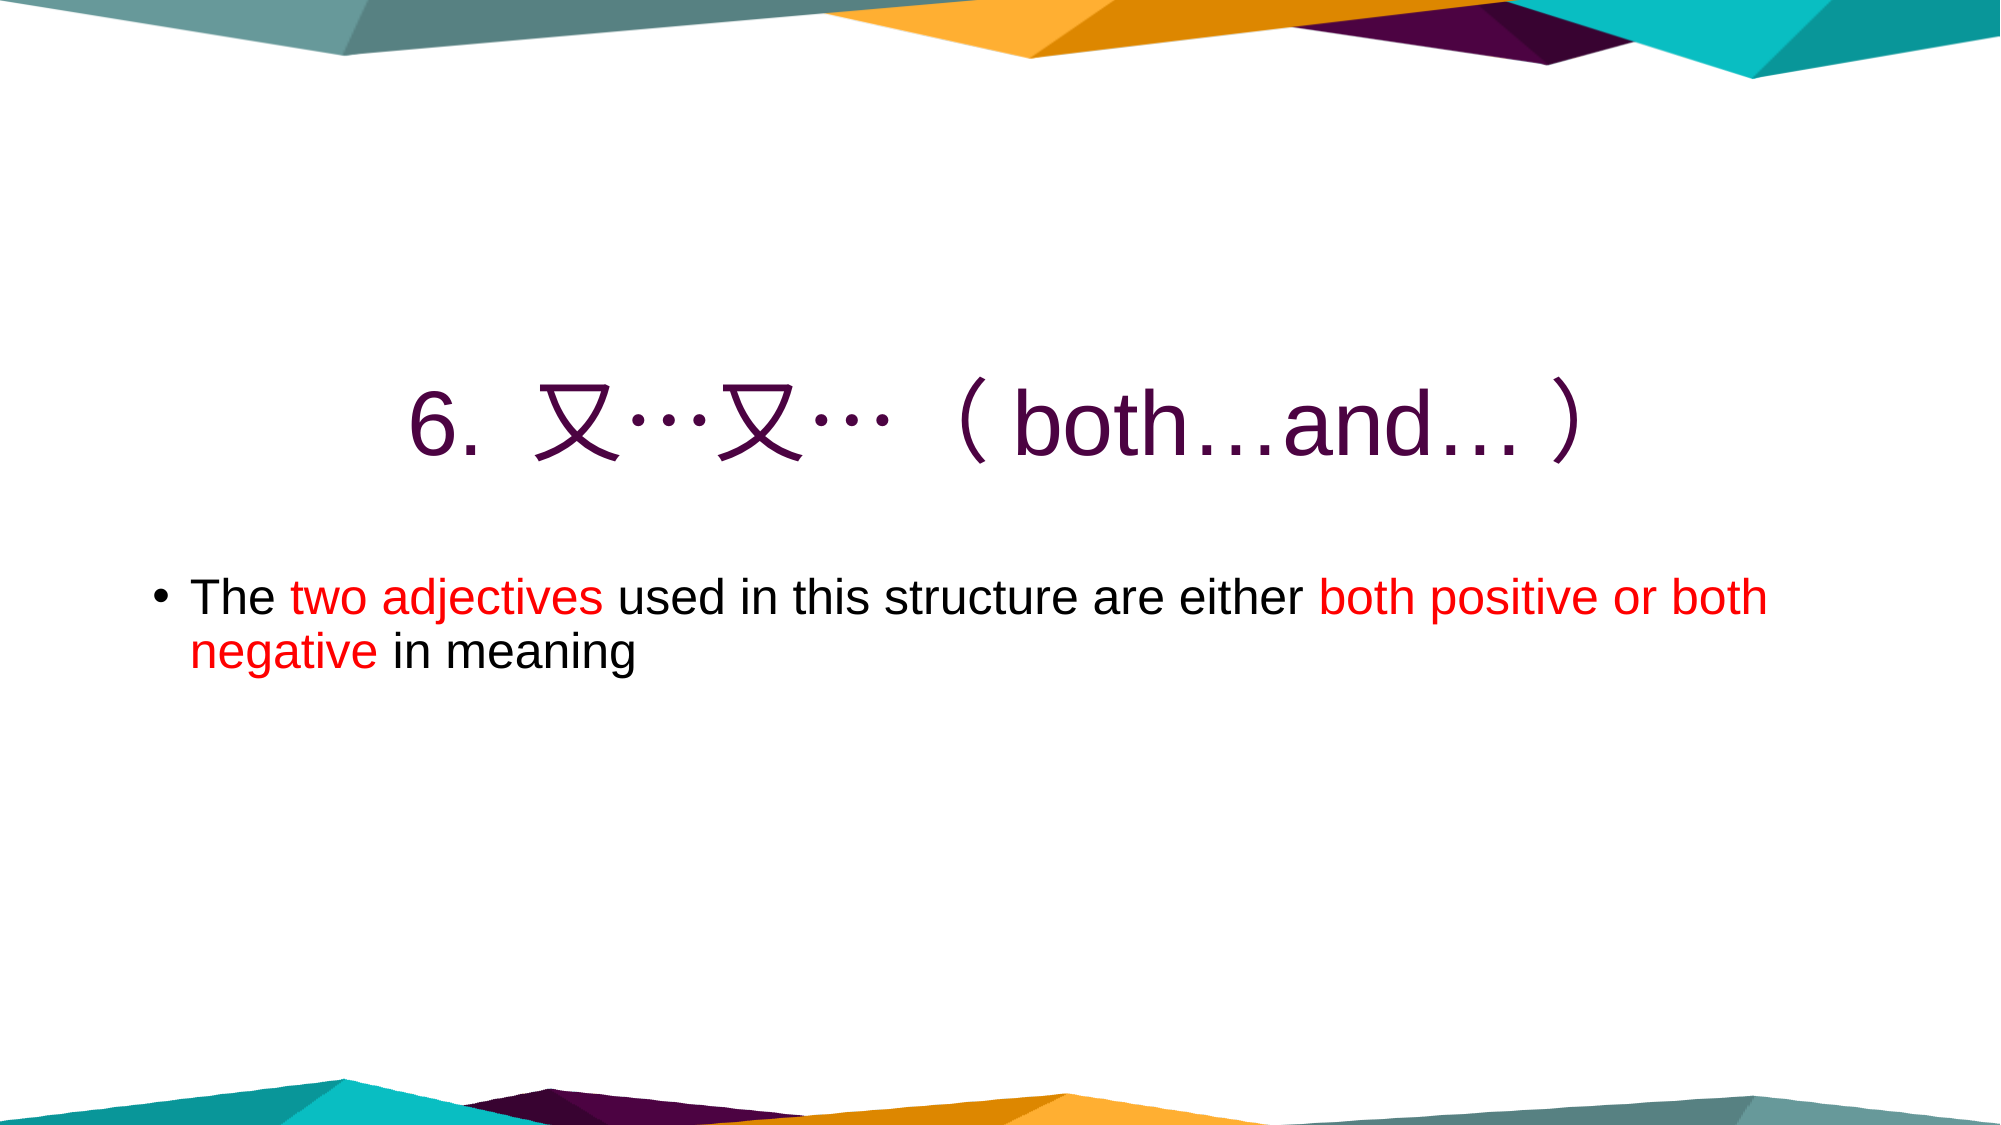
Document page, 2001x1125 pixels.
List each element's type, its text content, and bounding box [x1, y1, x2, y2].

picture [0, 0, 2000, 80]
picture [0, 1078, 2000, 1125]
title 6. 又…又…（both…and…） [137, 342, 1863, 511]
list The two adjectives used in this structure are either both positive or both negative in meaning [137, 563, 1863, 1014]
